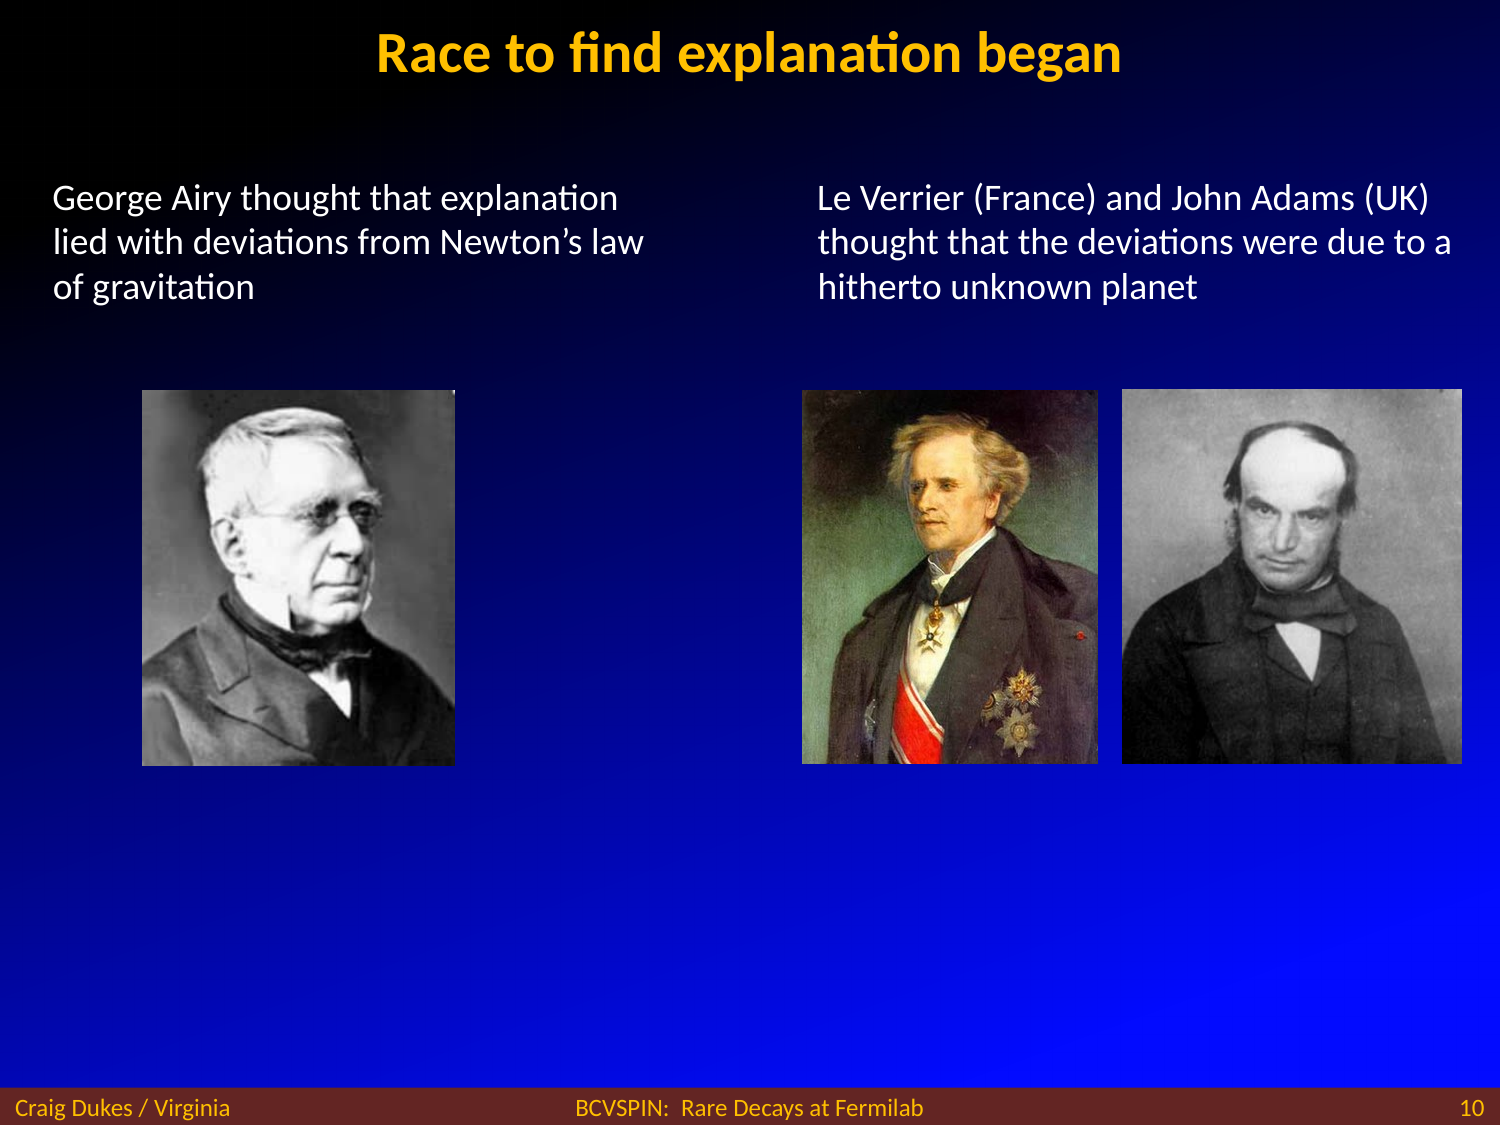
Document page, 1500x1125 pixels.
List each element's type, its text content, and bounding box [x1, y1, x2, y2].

title Race to find explanation began [0, 0, 1500, 100]
text_box George Airy thought that explanation lied with deviations from Newton’s law of gravitation [37, 165, 698, 315]
slide_number Craig Dukes / Virginia [0, 1087, 450, 1125]
text_box Le Verrier (France) and John Adams (UK) thought that the deviations were due to a hitherto unknown planet [802, 165, 1485, 315]
picture [0, 100, 1500, 1087]
footer BCVSPIN: Rare Decays at Fermilab [525, 1087, 975, 1125]
slide_number 10 [1049, 1087, 1500, 1125]
